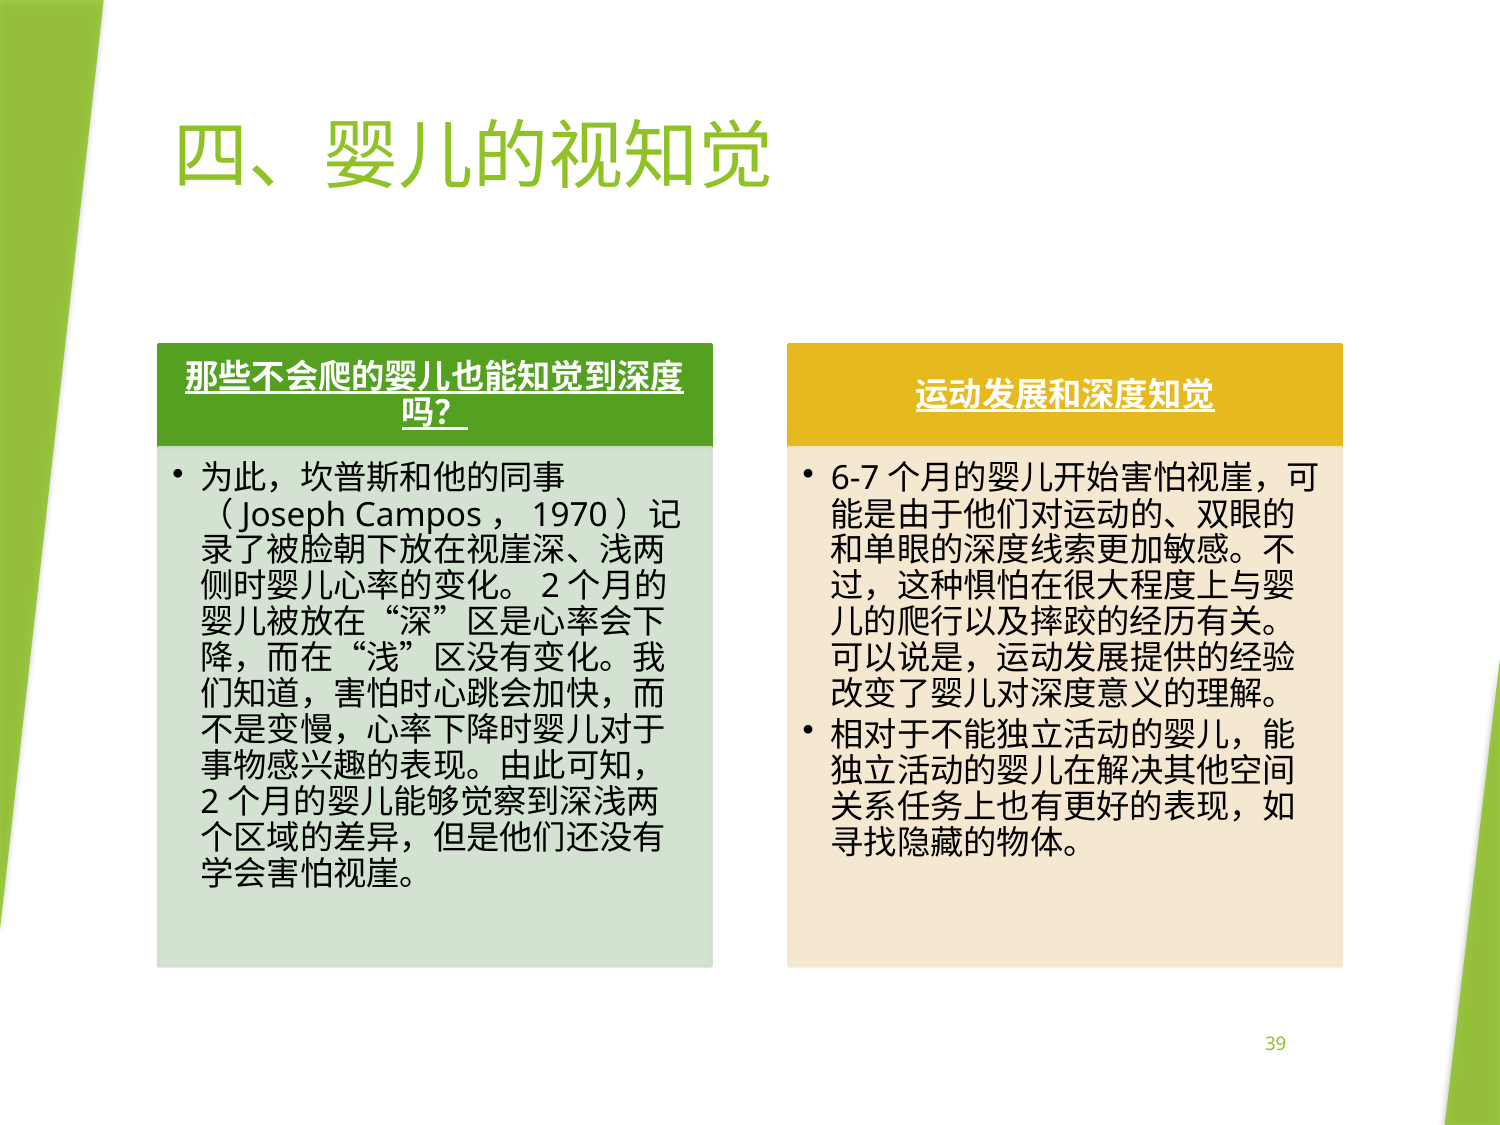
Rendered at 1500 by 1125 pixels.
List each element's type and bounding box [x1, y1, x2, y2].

text_box [157, 319, 1343, 992]
text_box [0, 0, 1500, 1125]
